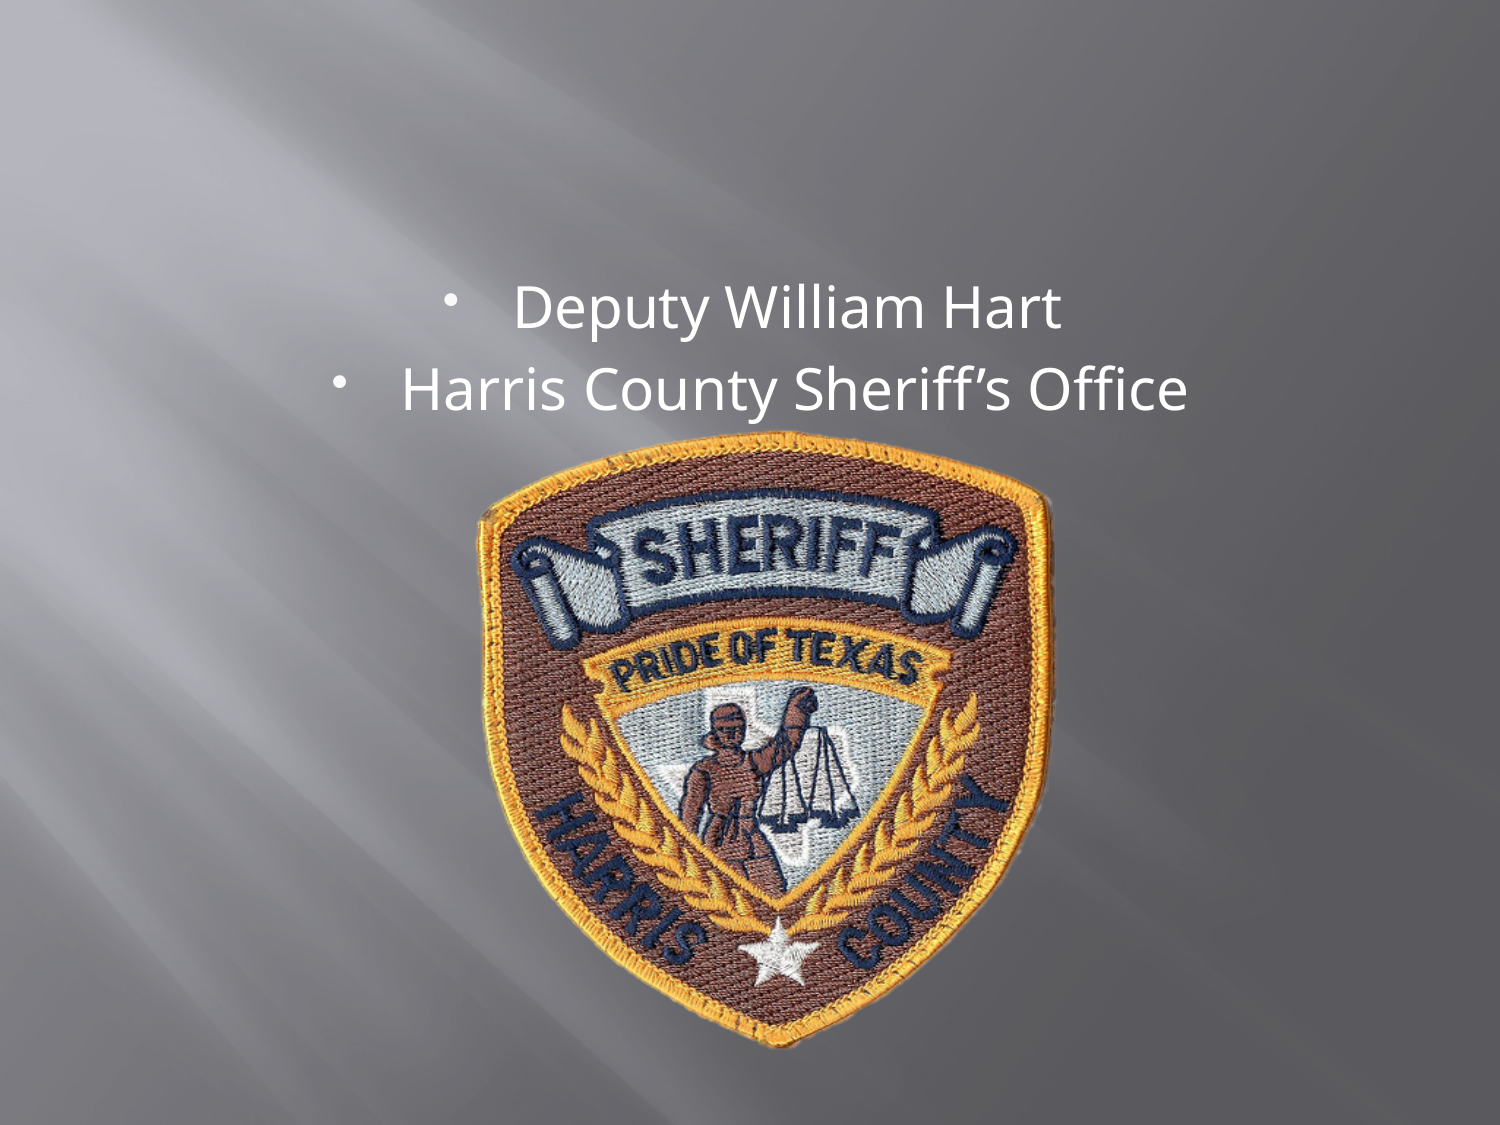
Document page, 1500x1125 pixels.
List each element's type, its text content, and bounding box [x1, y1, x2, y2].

list Deputy William Hart Harris County Sheriff’s Office [75, 262, 1425, 1035]
picture [462, 417, 1073, 1064]
